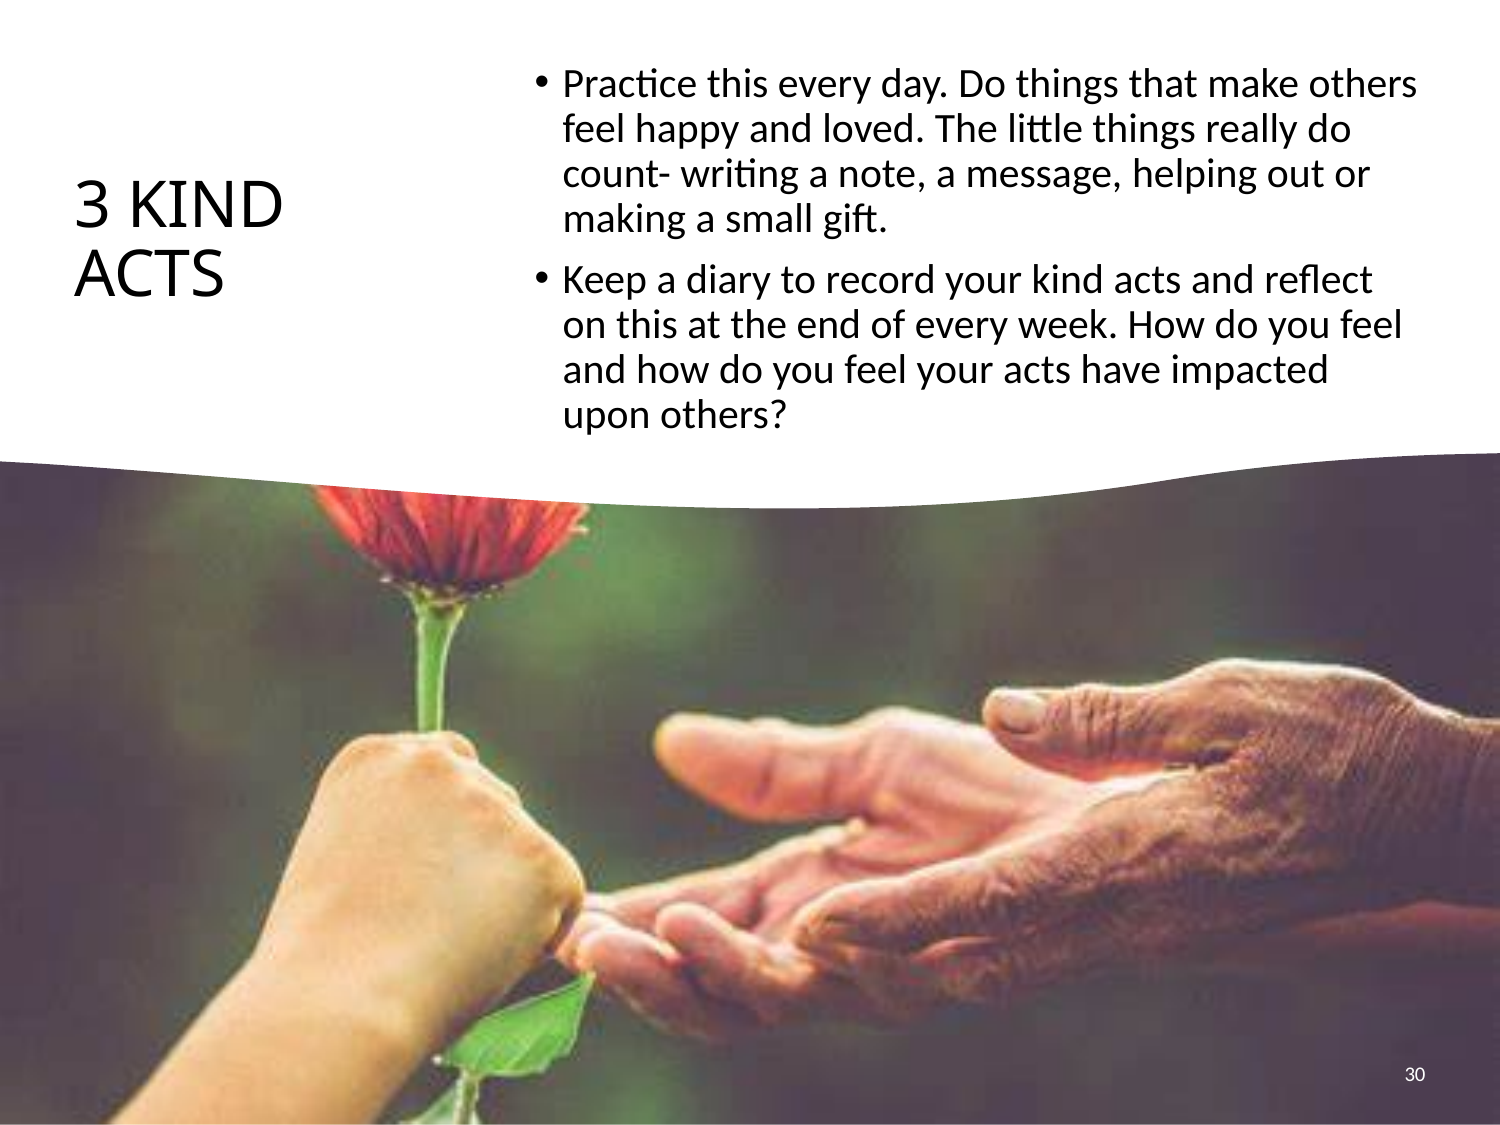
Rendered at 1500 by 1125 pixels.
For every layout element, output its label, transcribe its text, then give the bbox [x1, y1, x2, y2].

list Practice this every day. Do things that make others feel happy and loved. The little things really do count- writing a note, a message, helping out or making a small gift. Keep a diary to record your kind acts and reflect on this at the end of every week. How do you feel and how do you feel your acts have impacted upon others? [519, 53, 1441, 453]
picture [0, 453, 1500, 1125]
title 3 KIND ACTS [59, 53, 464, 429]
